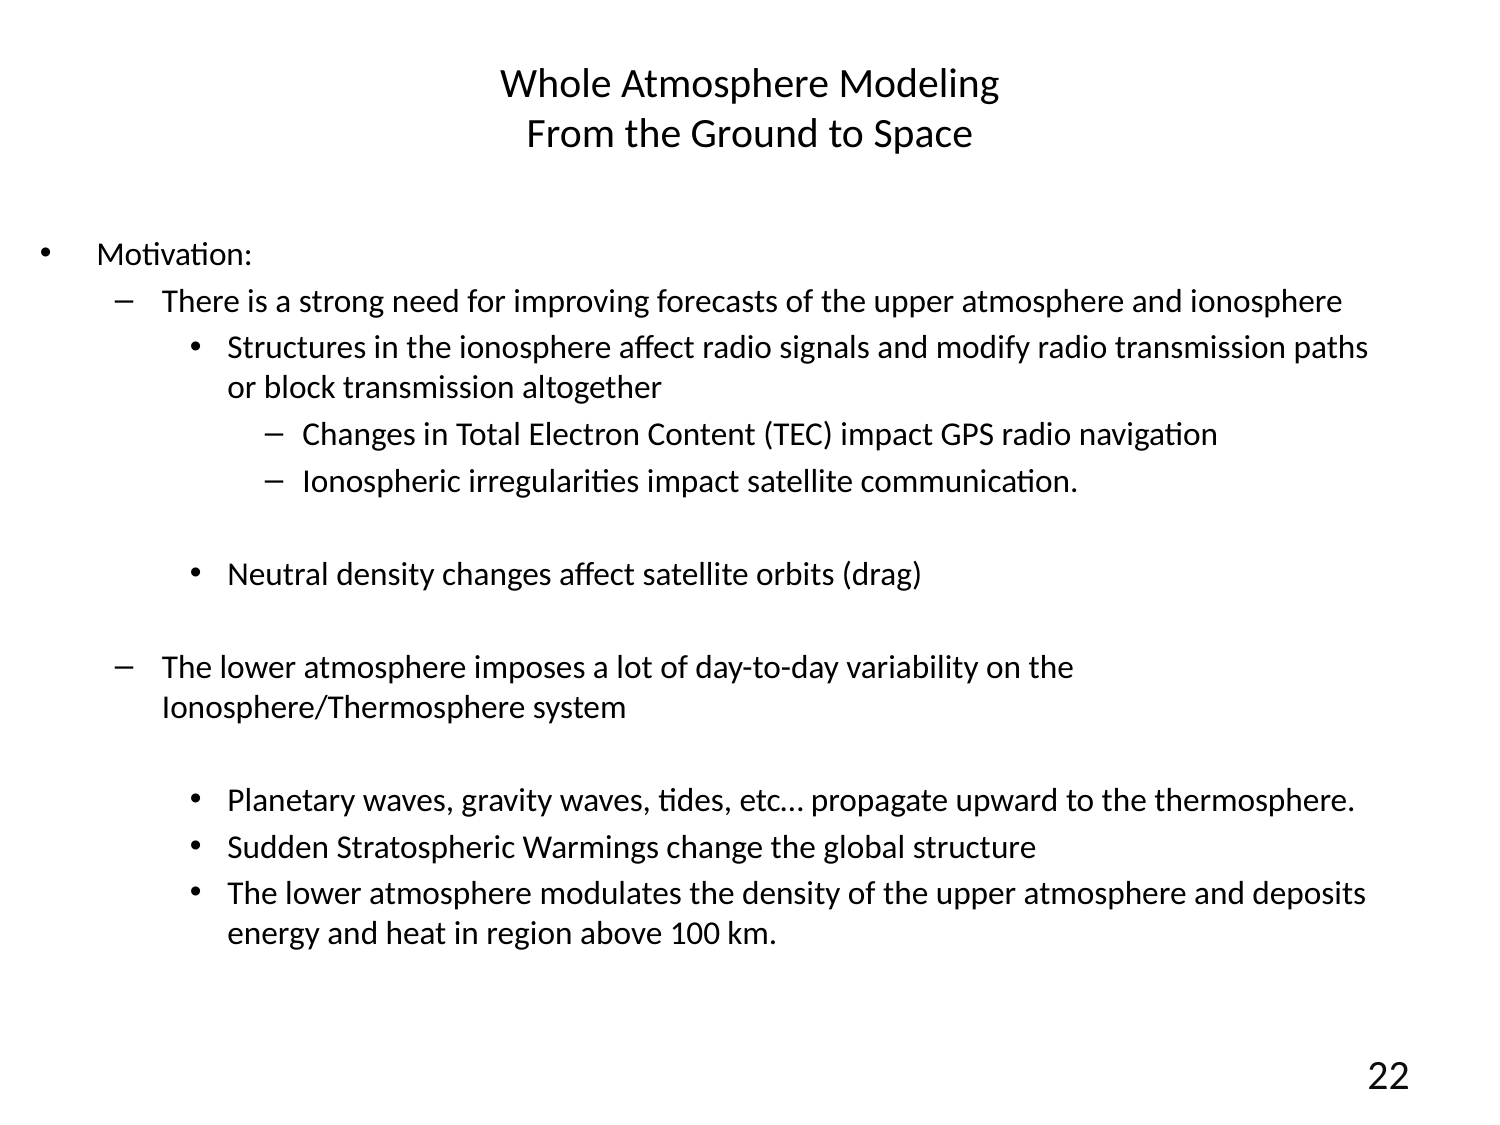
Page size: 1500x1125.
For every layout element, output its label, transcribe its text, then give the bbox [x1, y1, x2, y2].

title Whole Atmosphere Modeling From the Ground to Space [112, 12, 1388, 200]
list Motivation: There is a strong need for improving forecasts of the upper atmosphere and ionosphere Structures in the ionosphere affect radio signals and modify radio transmission paths or block transmission altogether Changes in Total Electron Content (TEC) impact GPS radio navigation Ionospheric irregularities impact satellite communication. Neutral density changes affect satellite orbits (drag) The lower atmosphere imposes a lot of day-to-day variability on the Ionosphere/Thermosphere system Planetary waves, gravity waves, tides, etc… propagate upward to the thermosphere. Sudden Stratospheric Warmings change the global structure The lower atmosphere modulates the density of the upper atmosphere and deposits energy and heat in region above 100 km. [24, 224, 1388, 1075]
slide_number 22 [1074, 1042, 1425, 1103]
